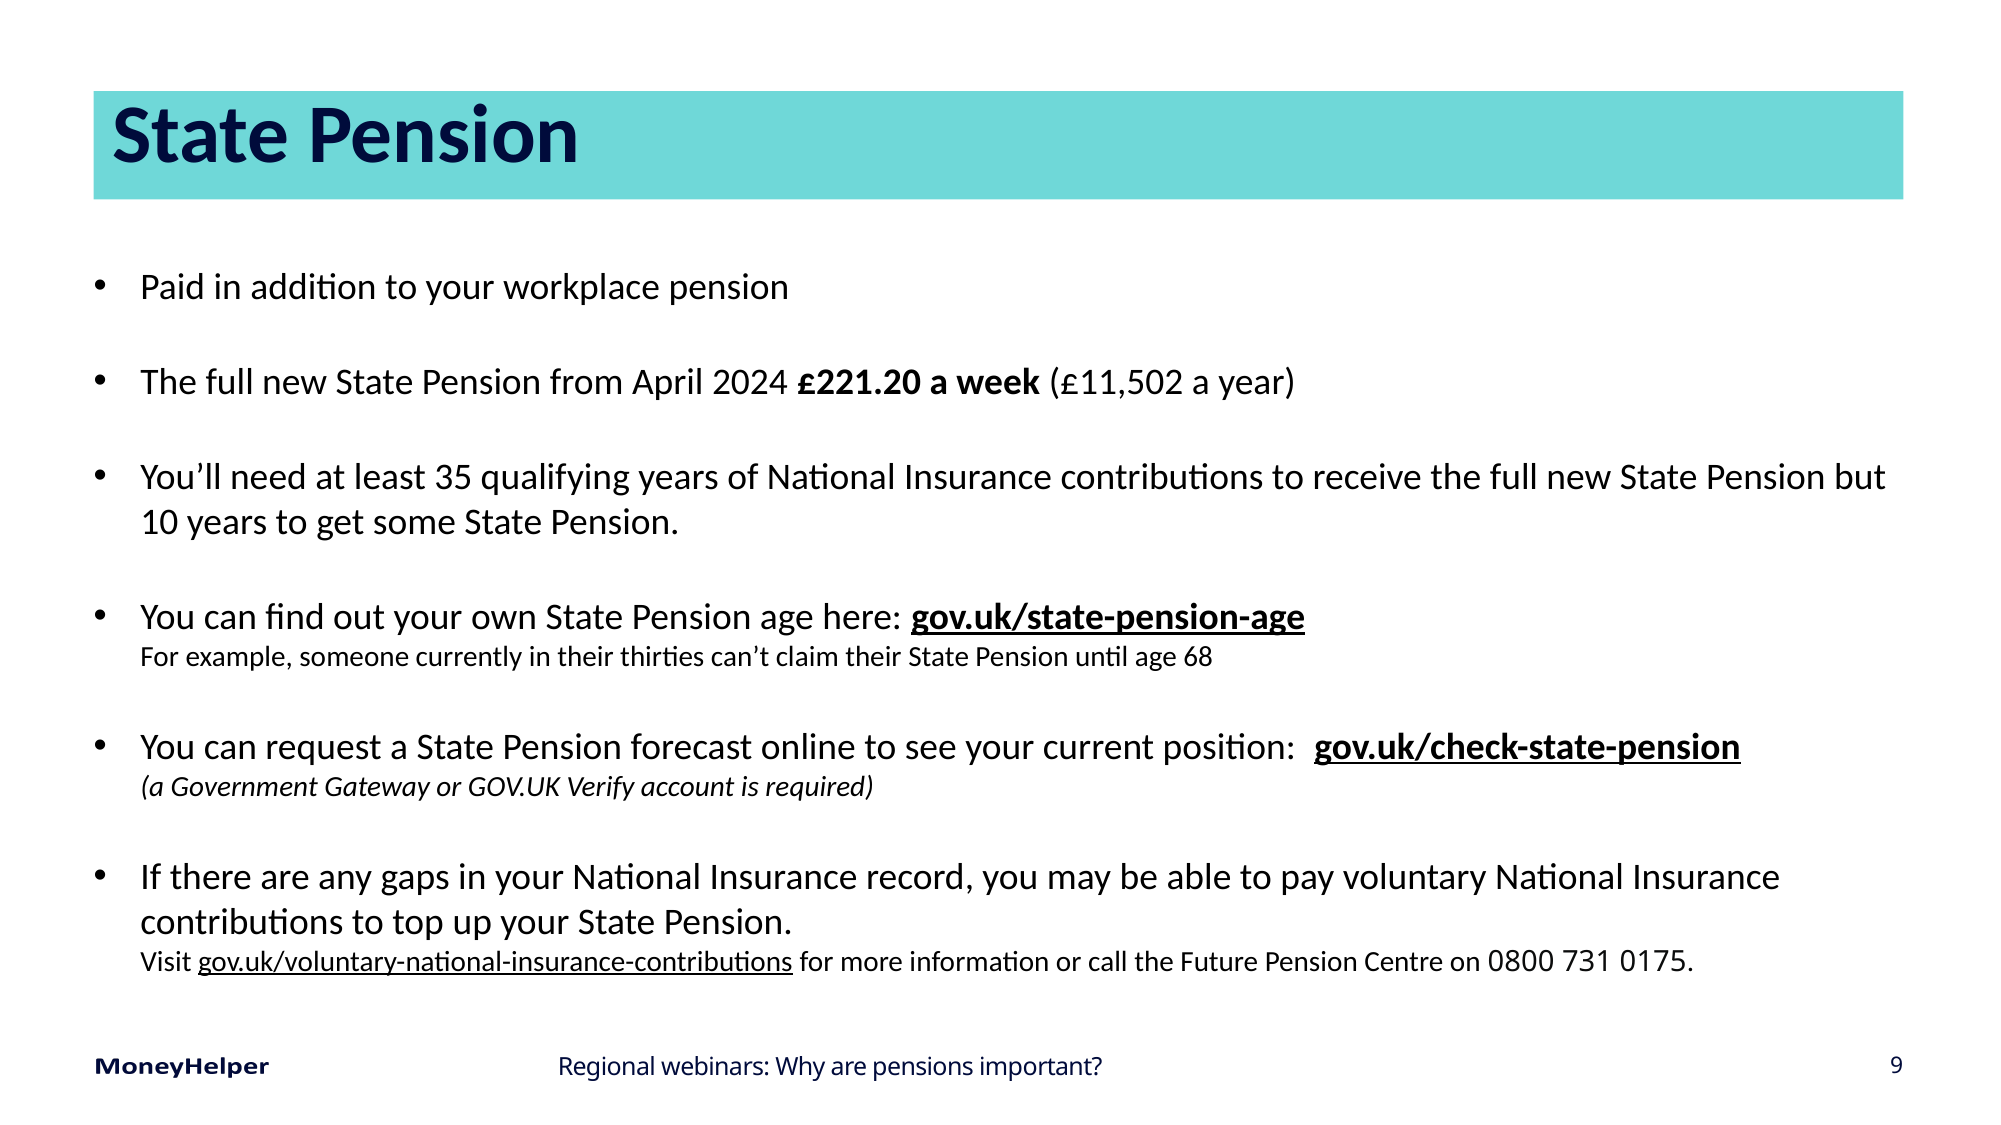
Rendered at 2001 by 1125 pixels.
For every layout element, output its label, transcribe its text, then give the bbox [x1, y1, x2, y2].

picture [96, 1057, 269, 1078]
slide_number 9 [1412, 1050, 1904, 1103]
title State Pension [93, 91, 1904, 200]
list Paid in addition to your workplace pension The full new State Pension from April 2024 £221.20 a week (£11,502 a year) You’ll need at least 35 qualifying years of National Insurance contributions to receive the full new State Pension but 10 years to get some State Pension. You can find out your own State Pension age here: gov.uk/state-pension-age For example, someone currently in their thirties can’t claim their State Pension until age 68 You can request a State Pension forecast online to see your current position: gov.uk/check-state-pension (a Government Gateway or GOV.UK Verify account is required) If there are any gaps in your National Insurance record, you may be able to pay voluntary National Insurance contributions to top up your State Pension. Visit gov.uk/voluntary-national-insurance-contributions for more information or call the Future Pension Centre on 0800 731 0175. [93, 262, 1904, 1014]
footer Regional webinars: Why are pensions important? [558, 1050, 1335, 1103]
